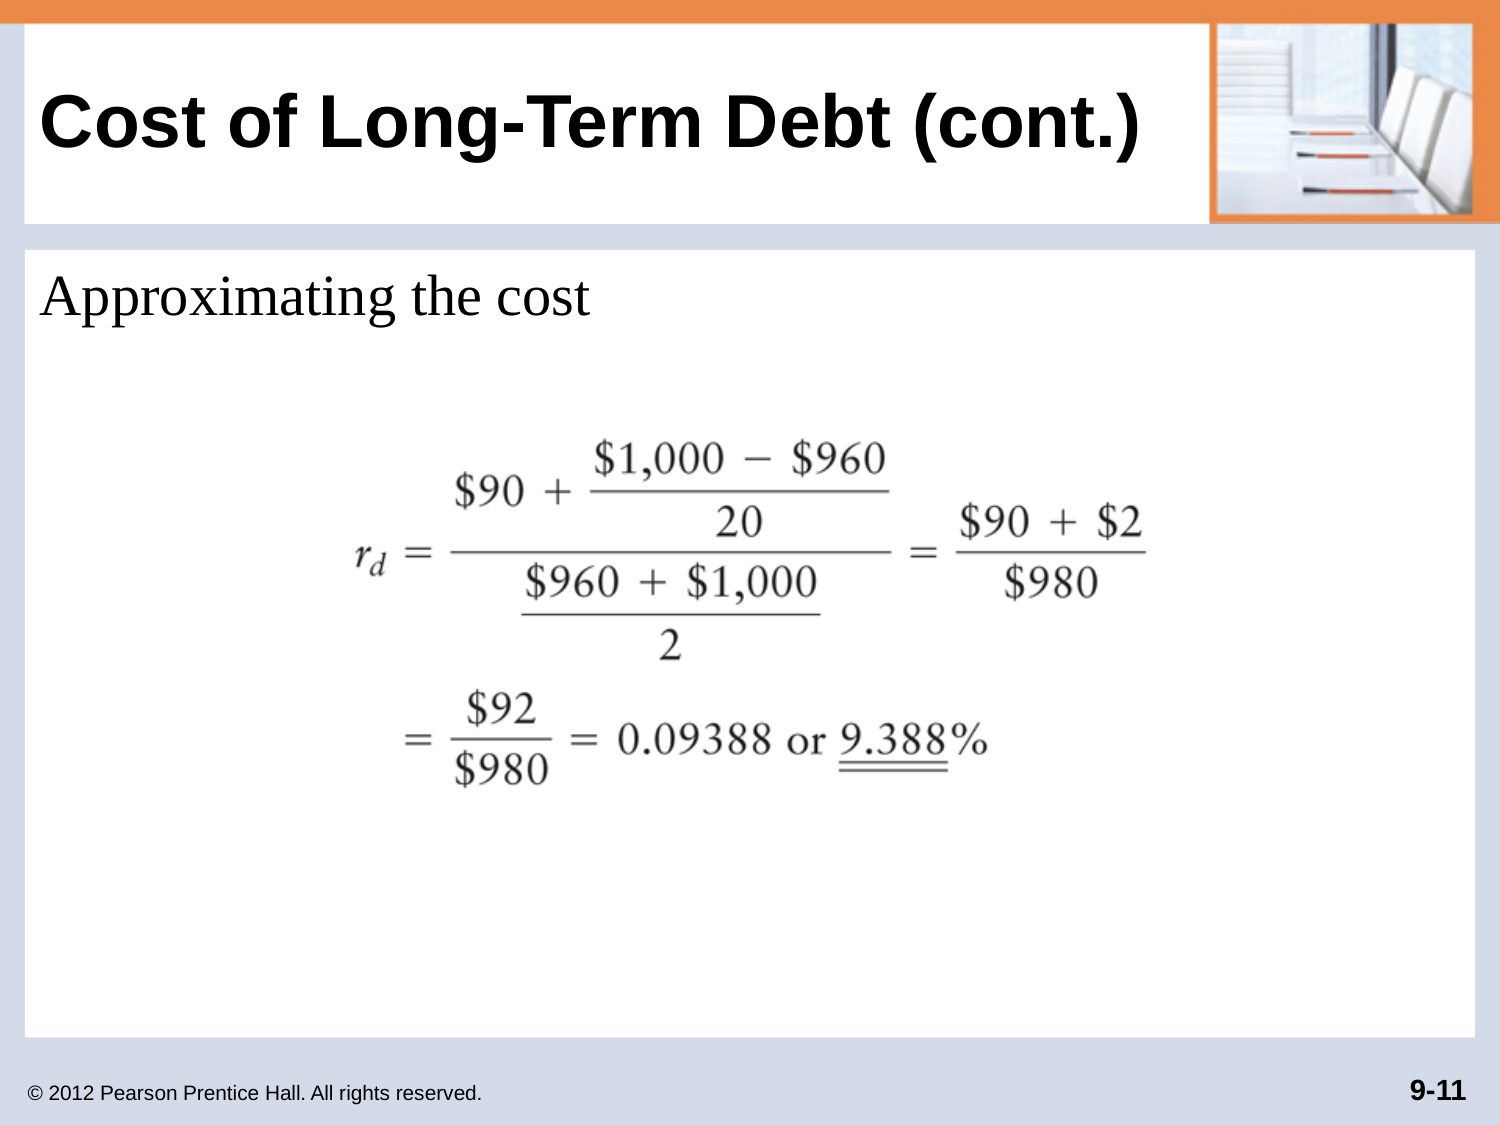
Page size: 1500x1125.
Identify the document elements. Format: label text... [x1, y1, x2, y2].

slide_number 9-11 [1331, 1038, 1482, 1114]
picture [342, 434, 1158, 791]
list Approximating the cost [24, 249, 1476, 1013]
footer © 2012 Pearson Prentice Hall. All rights reserved. [12, 1037, 938, 1113]
picture [0, 0, 1500, 224]
title Cost of Long-Term Debt (cont.) [24, 64, 1201, 171]
